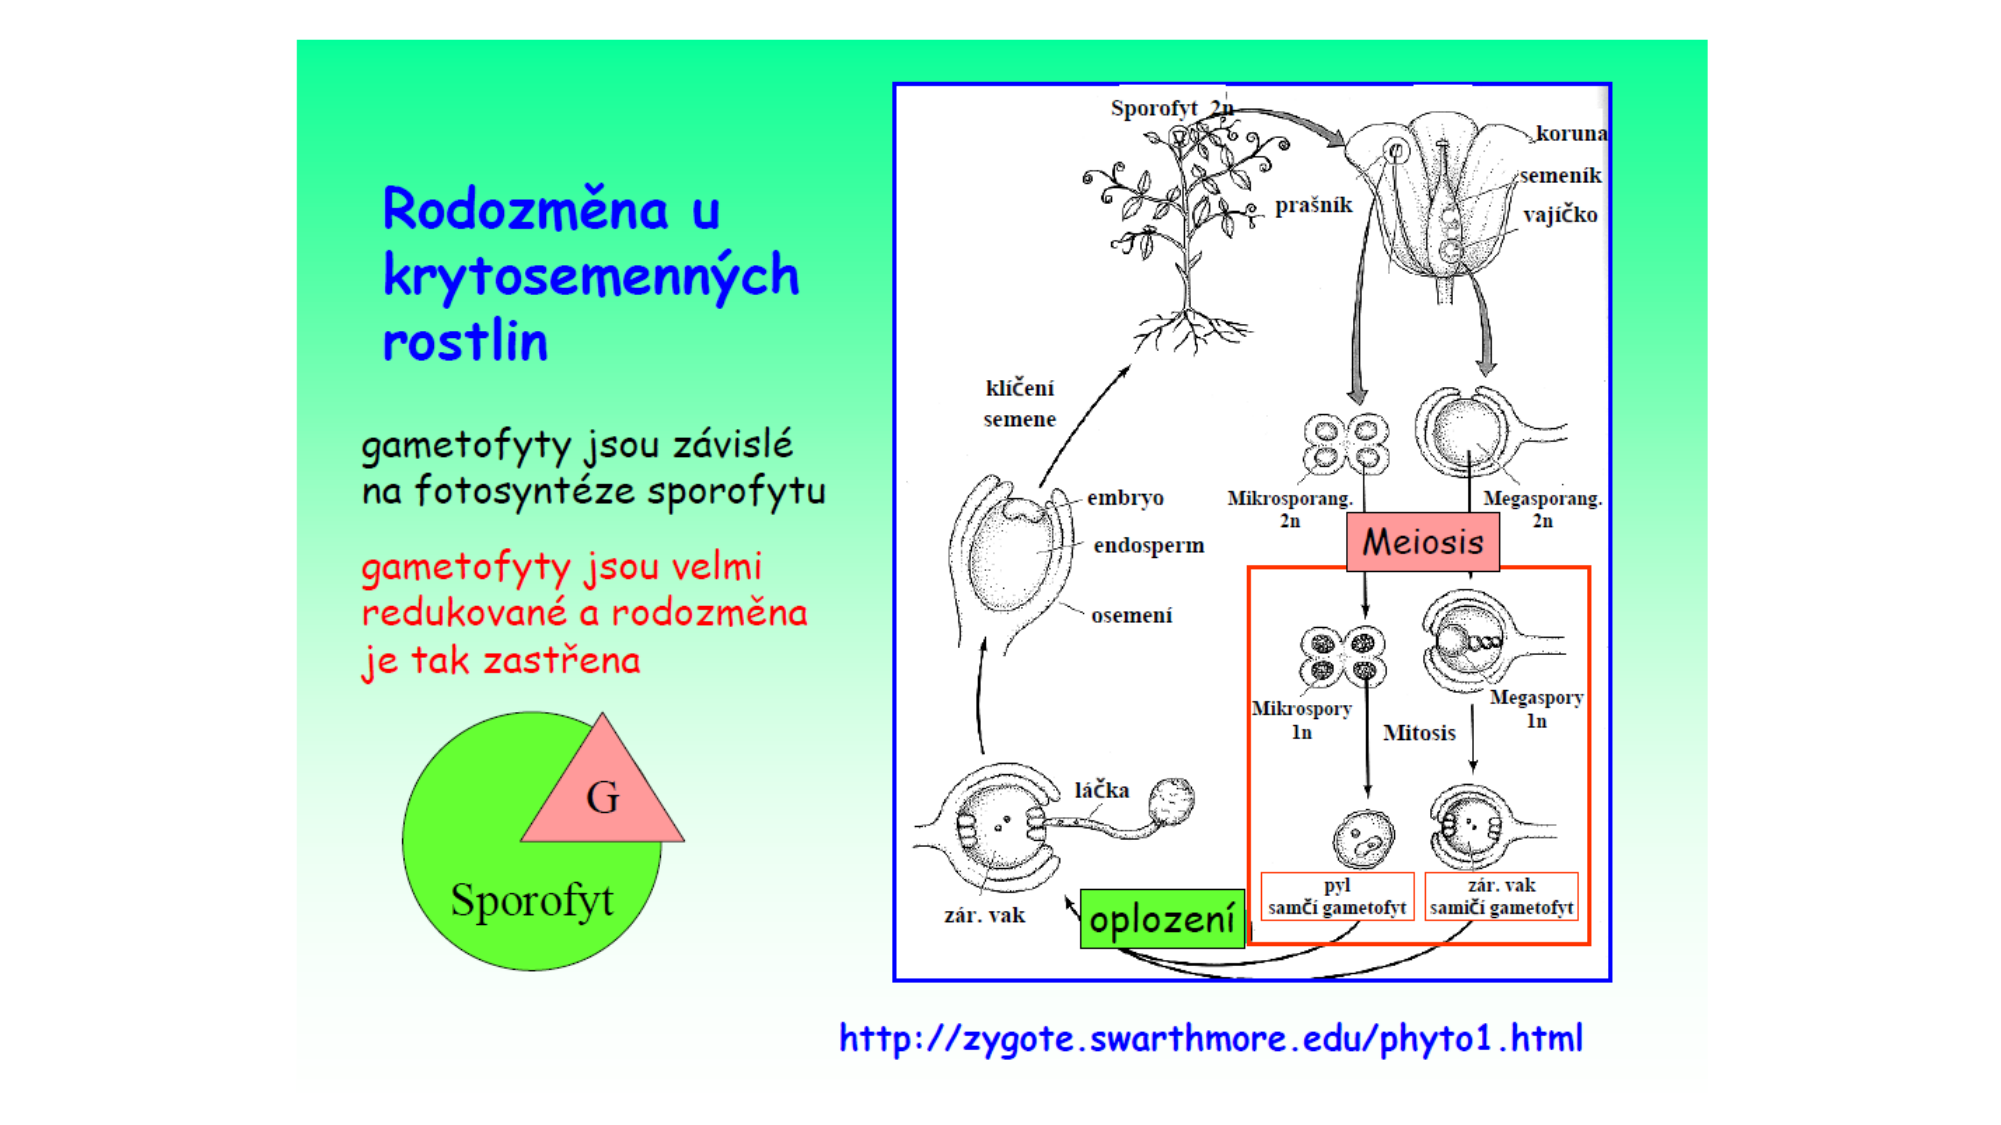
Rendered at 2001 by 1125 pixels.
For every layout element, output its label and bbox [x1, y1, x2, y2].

list [286, 31, 1714, 1100]
